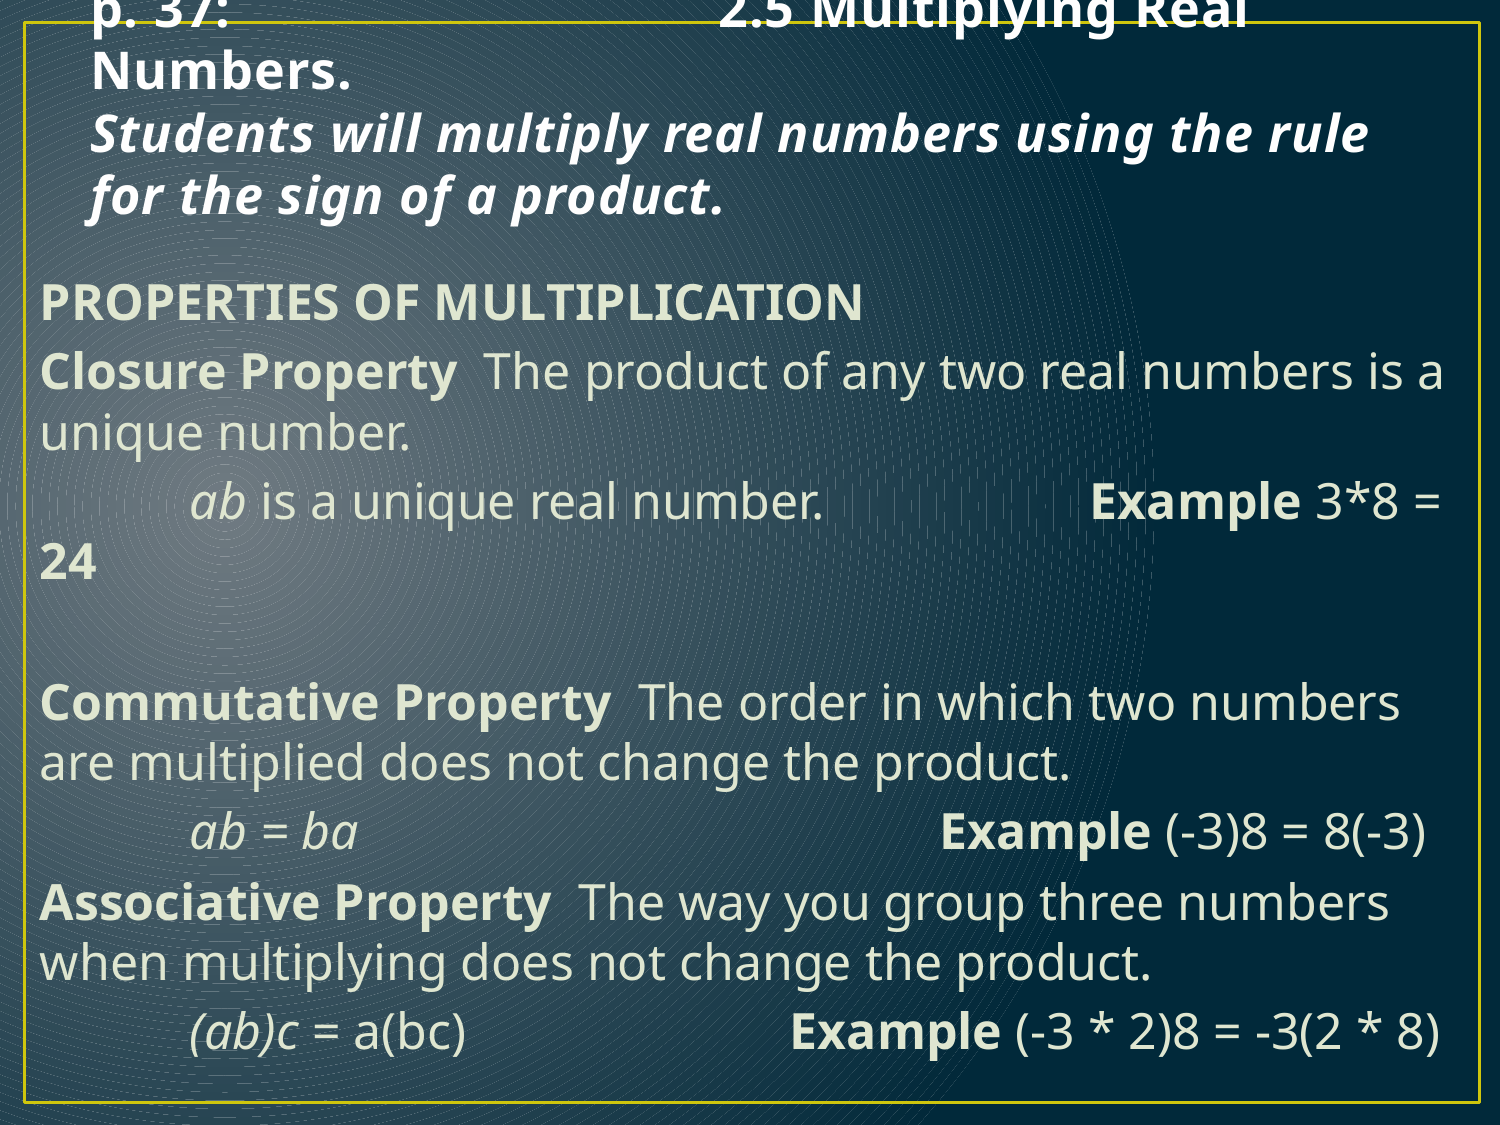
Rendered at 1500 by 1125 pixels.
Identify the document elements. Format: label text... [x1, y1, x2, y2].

list PROPERTIES OF MULTIPLICATION Closure Property The product of any two real numbers is a unique number. ab is a unique real number. Example 3*8 = 24 Commutative Property The order in which two numbers are multiplied does not change the product. ab = ba Example (-3)8 = 8(-3) Associative Property The way you group three numbers when multiplying does not change the product. (ab)c = a(bc) Example (-3 * 2)8 = -3(2 * 8) [24, 262, 1475, 1100]
title p. 37: 2.5 Multiplying Real Numbers. Students will multiply real numbers using the rule for the sign of a product. [75, 45, 1425, 233]
